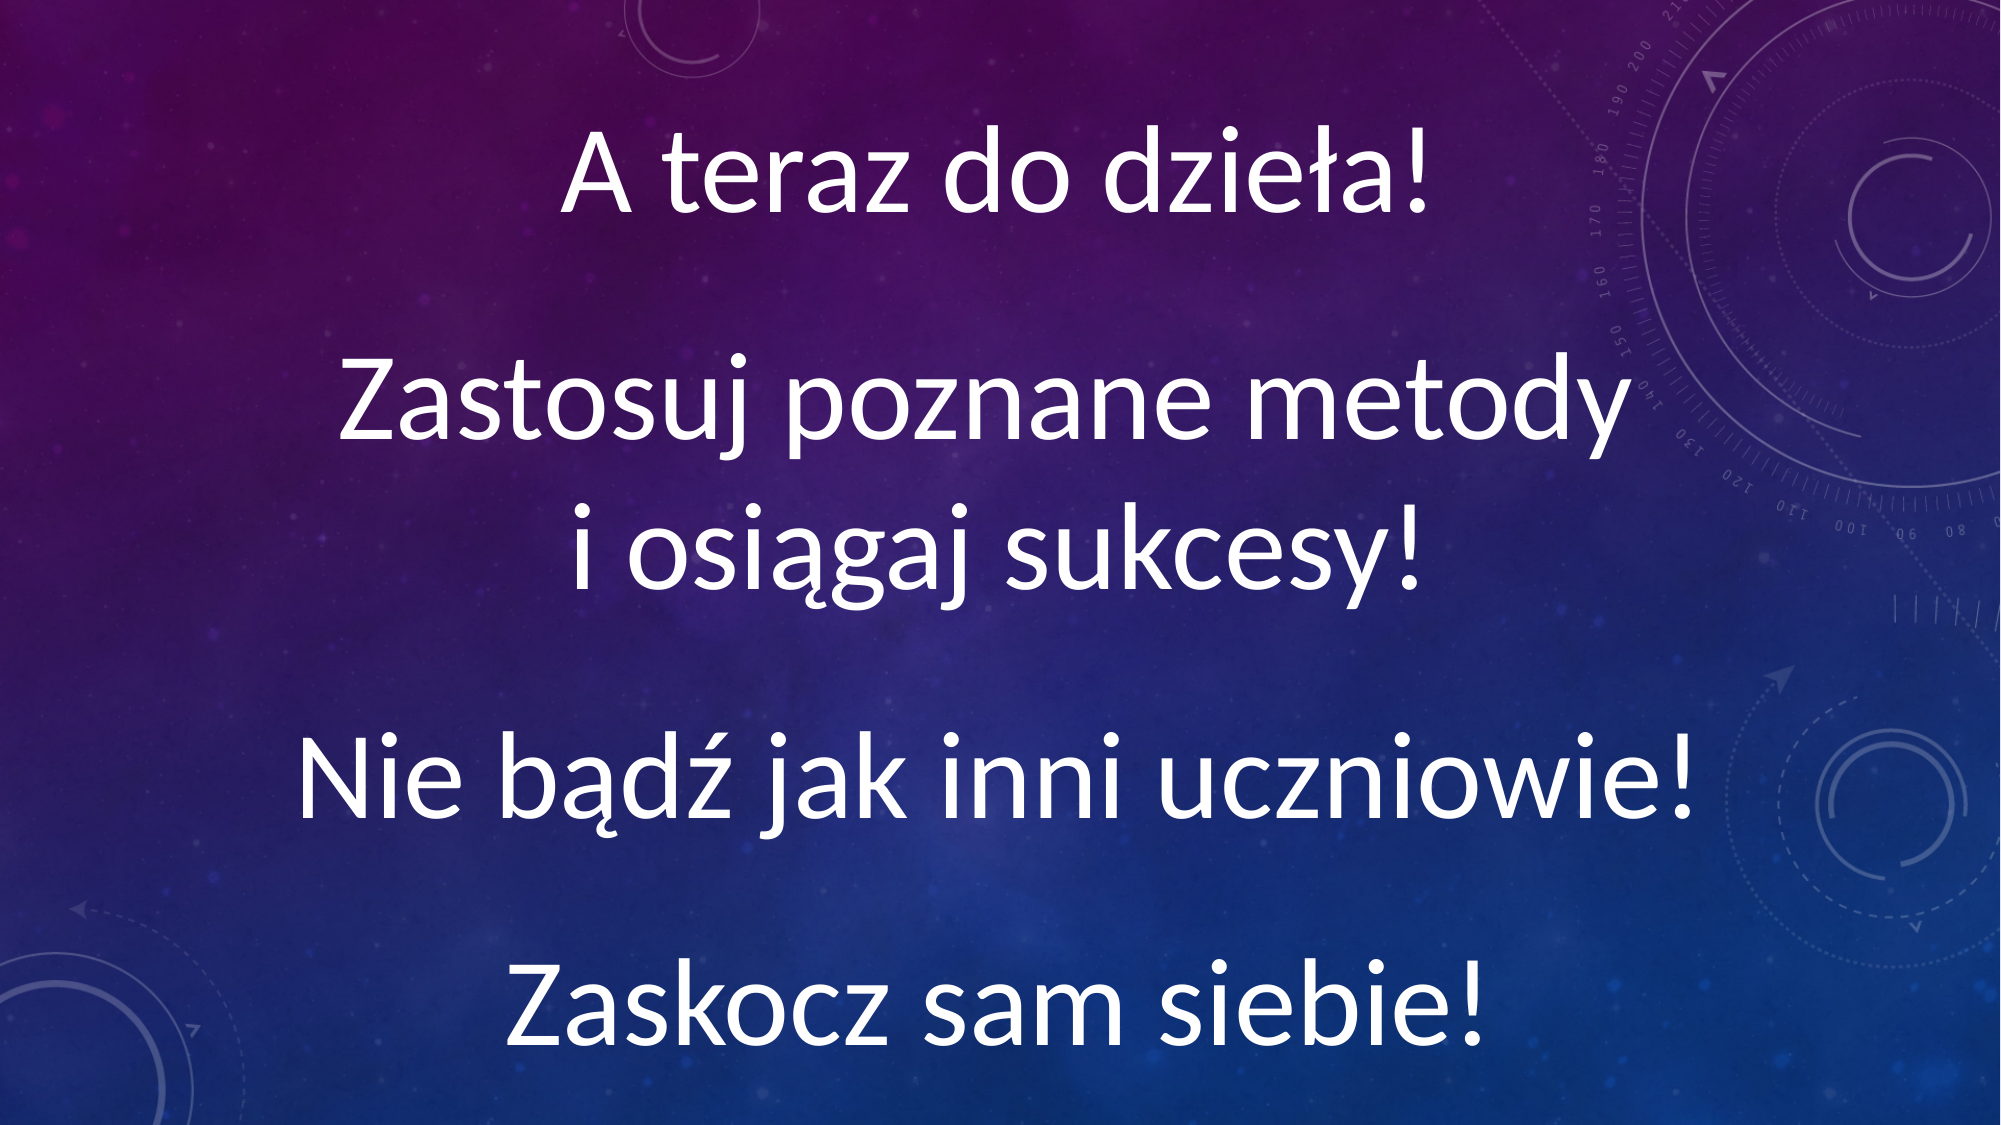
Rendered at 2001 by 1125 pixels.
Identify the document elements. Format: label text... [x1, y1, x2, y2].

text_box Zastosuj poznane metody i osiągaj sukcesy! [218, 307, 1782, 622]
text_box Zaskocz sam siebie! [218, 913, 1782, 1078]
picture [0, 0, 2001, 1125]
text_box Nie bądź jak inni uczniowie! [218, 685, 1782, 851]
text_box A teraz do dzieła! [218, 80, 1782, 245]
